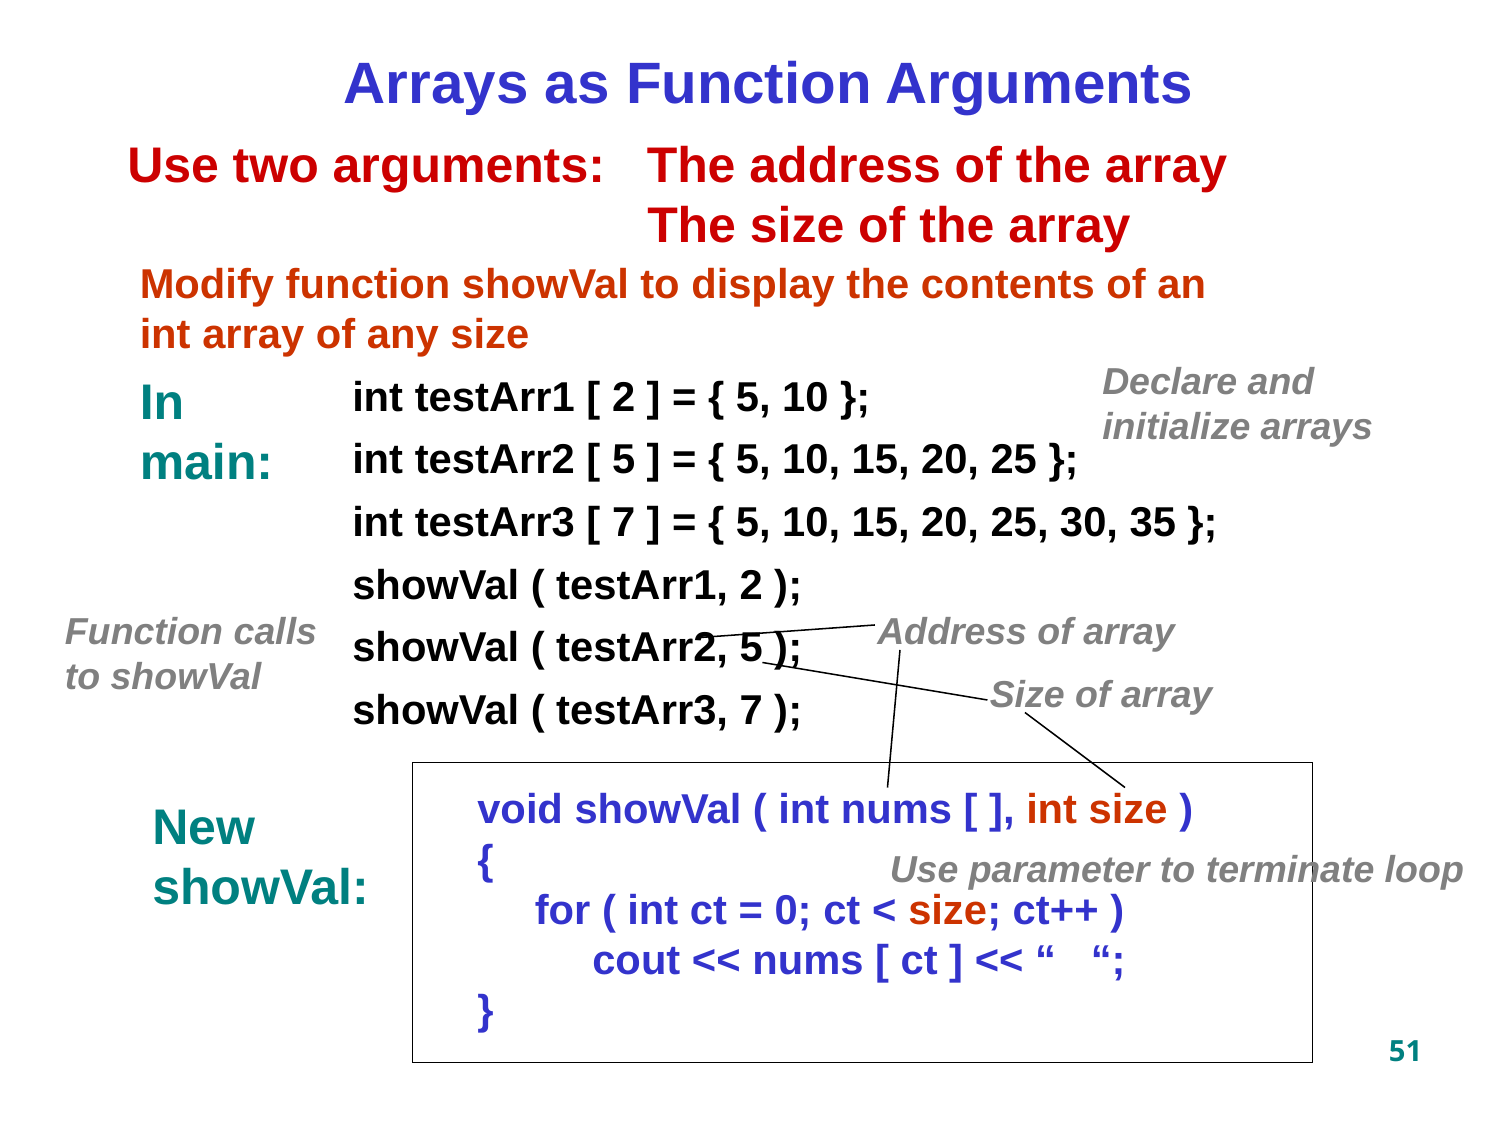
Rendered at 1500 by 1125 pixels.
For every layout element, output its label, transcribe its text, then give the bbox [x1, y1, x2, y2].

text_box void showVal ( int nums [ ], int size ) { for ( int ct = 0; ct < size; ct++ ) cout << nums [ ct ] << “ “; } [462, 774, 1250, 1040]
text_box In main: [125, 362, 325, 498]
text_box Declare and initialize arrays [1275, 349, 1438, 455]
text_box New showVal: [137, 787, 413, 923]
text_box Arrays as Function Arguments [237, 37, 1300, 123]
text_box Size of array [975, 662, 1250, 723]
text_box Function calls to showVal [50, 599, 375, 705]
text_box Address of array [862, 599, 1250, 660]
text_box Use parameter to terminate loop [875, 837, 1500, 898]
text_box int testArr1 [ 2 ] = { 5, 10 }; int testArr2 [ 5 ] = { 5, 10, 15, 20, 25 }; int testArr3 [ 7 ] = { 5, 10, 15, 20, 25, 30, 35 }; showVal ( testArr1, 2 ); showVal ( testArr2, 5 ); showVal ( testArr3, 7 ); [337, 362, 1288, 740]
slide_number 51 [1249, 1024, 1438, 1101]
text_box [412, 762, 1313, 1063]
text_box Use two arguments: The address of the array The size of the array [112, 124, 1438, 260]
text_box Modify function showVal to display the contents of an int array of any size [125, 249, 1275, 365]
